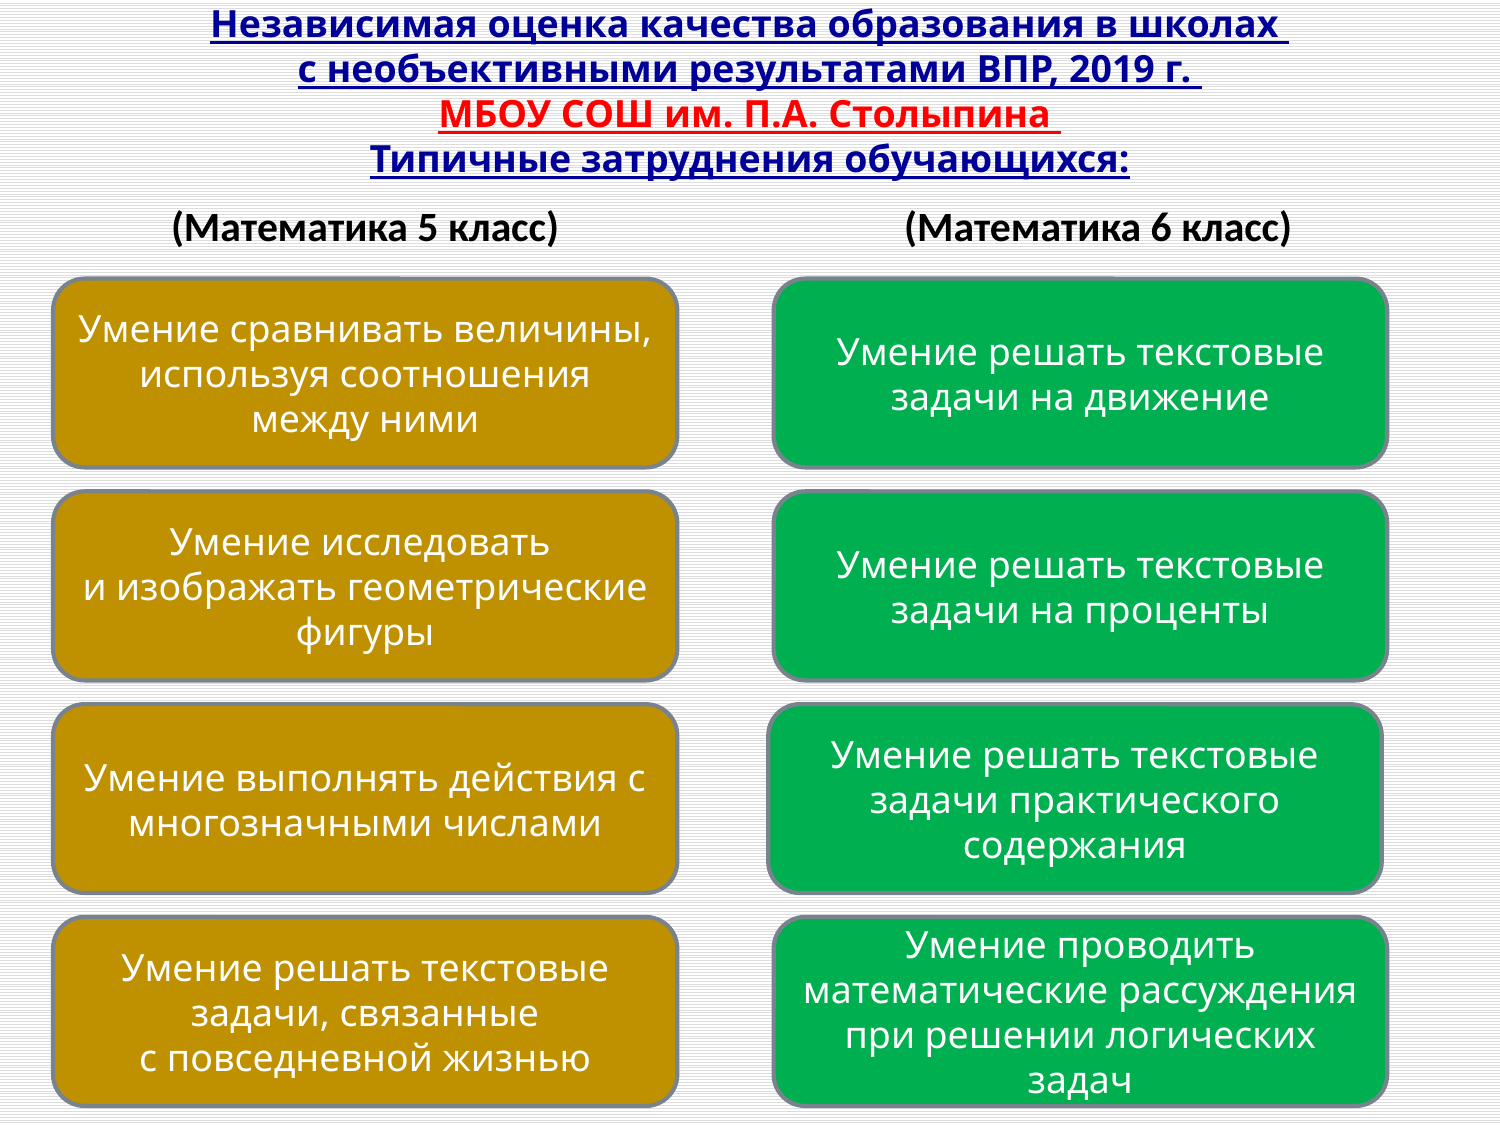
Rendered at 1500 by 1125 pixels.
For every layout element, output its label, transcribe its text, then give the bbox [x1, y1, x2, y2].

text_box (Математика 6 класс) [879, 176, 1317, 276]
text_box Умение решать текстовые задачи, связанные с повседневной жизнью [50, 914, 680, 1109]
text_box Умение решать текстовые задачи практического содержания [766, 702, 1384, 896]
text_box Умение решать текстовые задачи на проценты [771, 489, 1390, 683]
text_box Умение исследовать и изображать геометрические фигуры [50, 489, 680, 683]
subtitle (Математика 5 класс) [141, 176, 589, 276]
text_box Умение выполнять действия с многозначными числами [50, 702, 680, 896]
title Независимая оценка качества образования в школах с необъективными результатами ВПР, 2019 г. МБОУ СОШ им. П.А. Столыпина Типичные затруднения обучающихся: [111, 104, 1388, 189]
text_box Умение проводить математические рассуждения при решении логических задач [771, 914, 1390, 1109]
text_box Умение решать текстовые задачи на движение [771, 276, 1390, 470]
text_box Умение сравнивать величины, используя соотношения между ними [50, 276, 680, 470]
